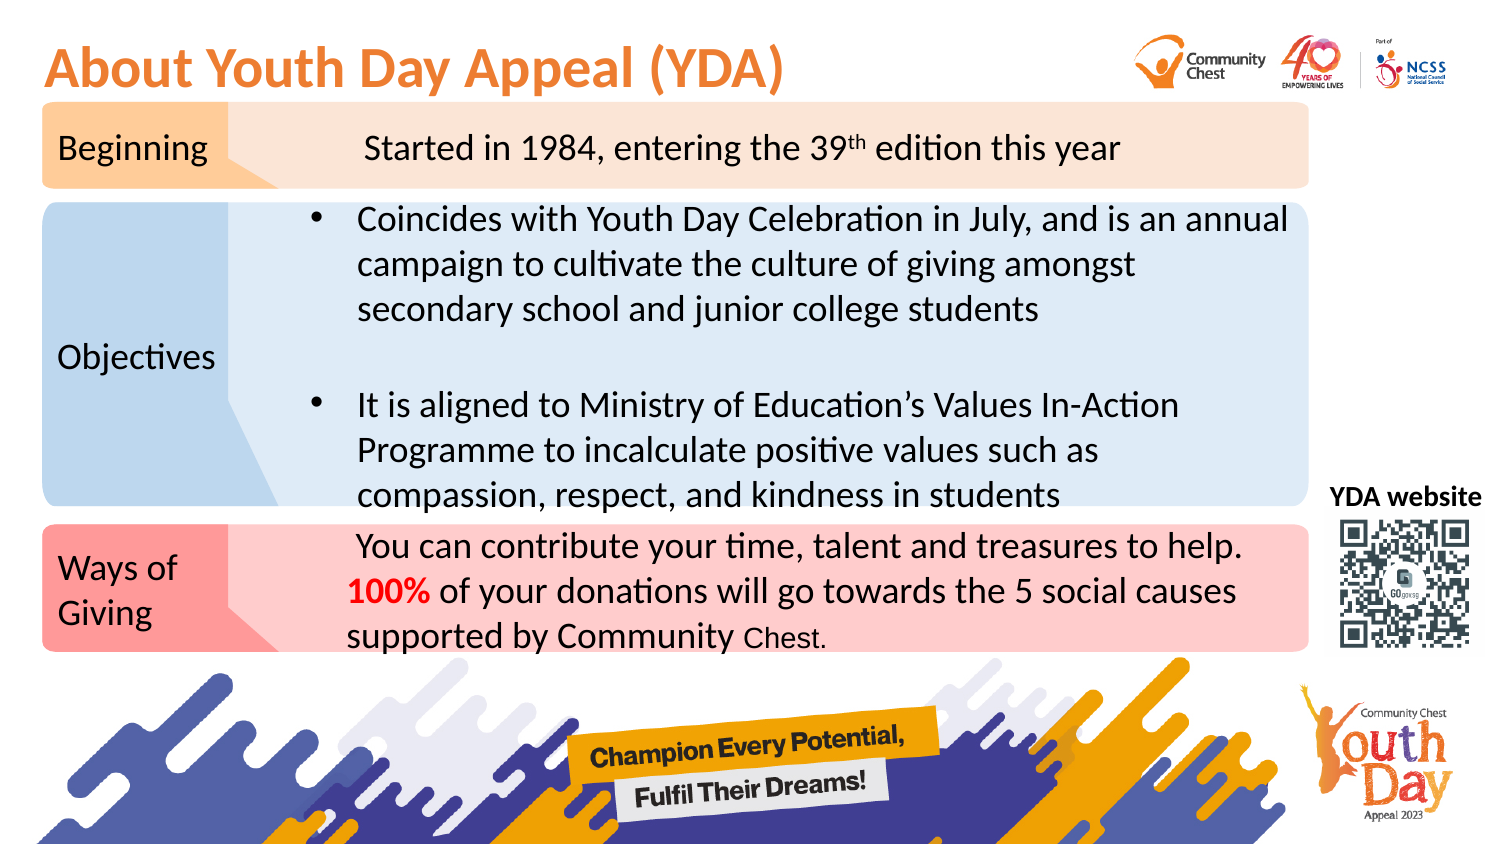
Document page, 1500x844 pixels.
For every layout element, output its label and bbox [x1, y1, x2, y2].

text_box [42, 202, 1309, 507]
text_box [42, 524, 1309, 652]
text_box [42, 101, 1309, 189]
picture [0, 0, 1500, 844]
